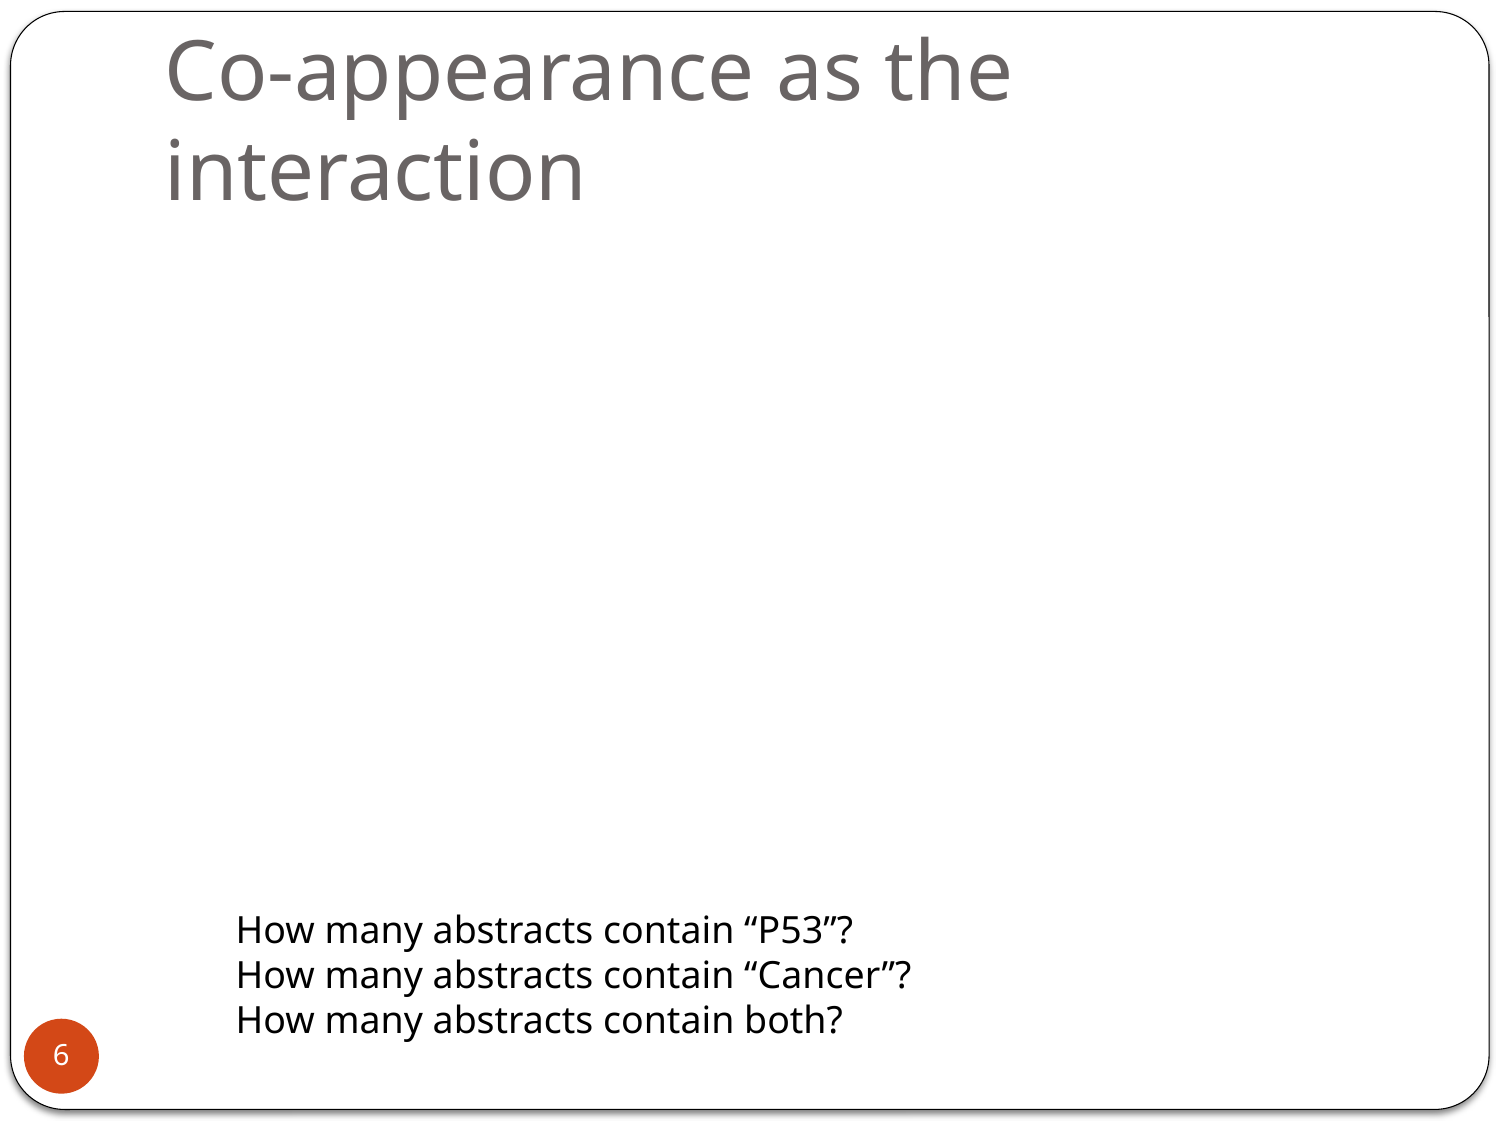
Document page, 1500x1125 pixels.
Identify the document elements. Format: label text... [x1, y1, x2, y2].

title Co-appearance as the interaction [150, 45, 1425, 233]
slide_number 6 [23, 1018, 99, 1094]
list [220, 333, 1172, 940]
text_box How many abstracts contain “P53”? How many abstracts contain “Cancer”? How many abstracts contain both? [220, 949, 1136, 1125]
